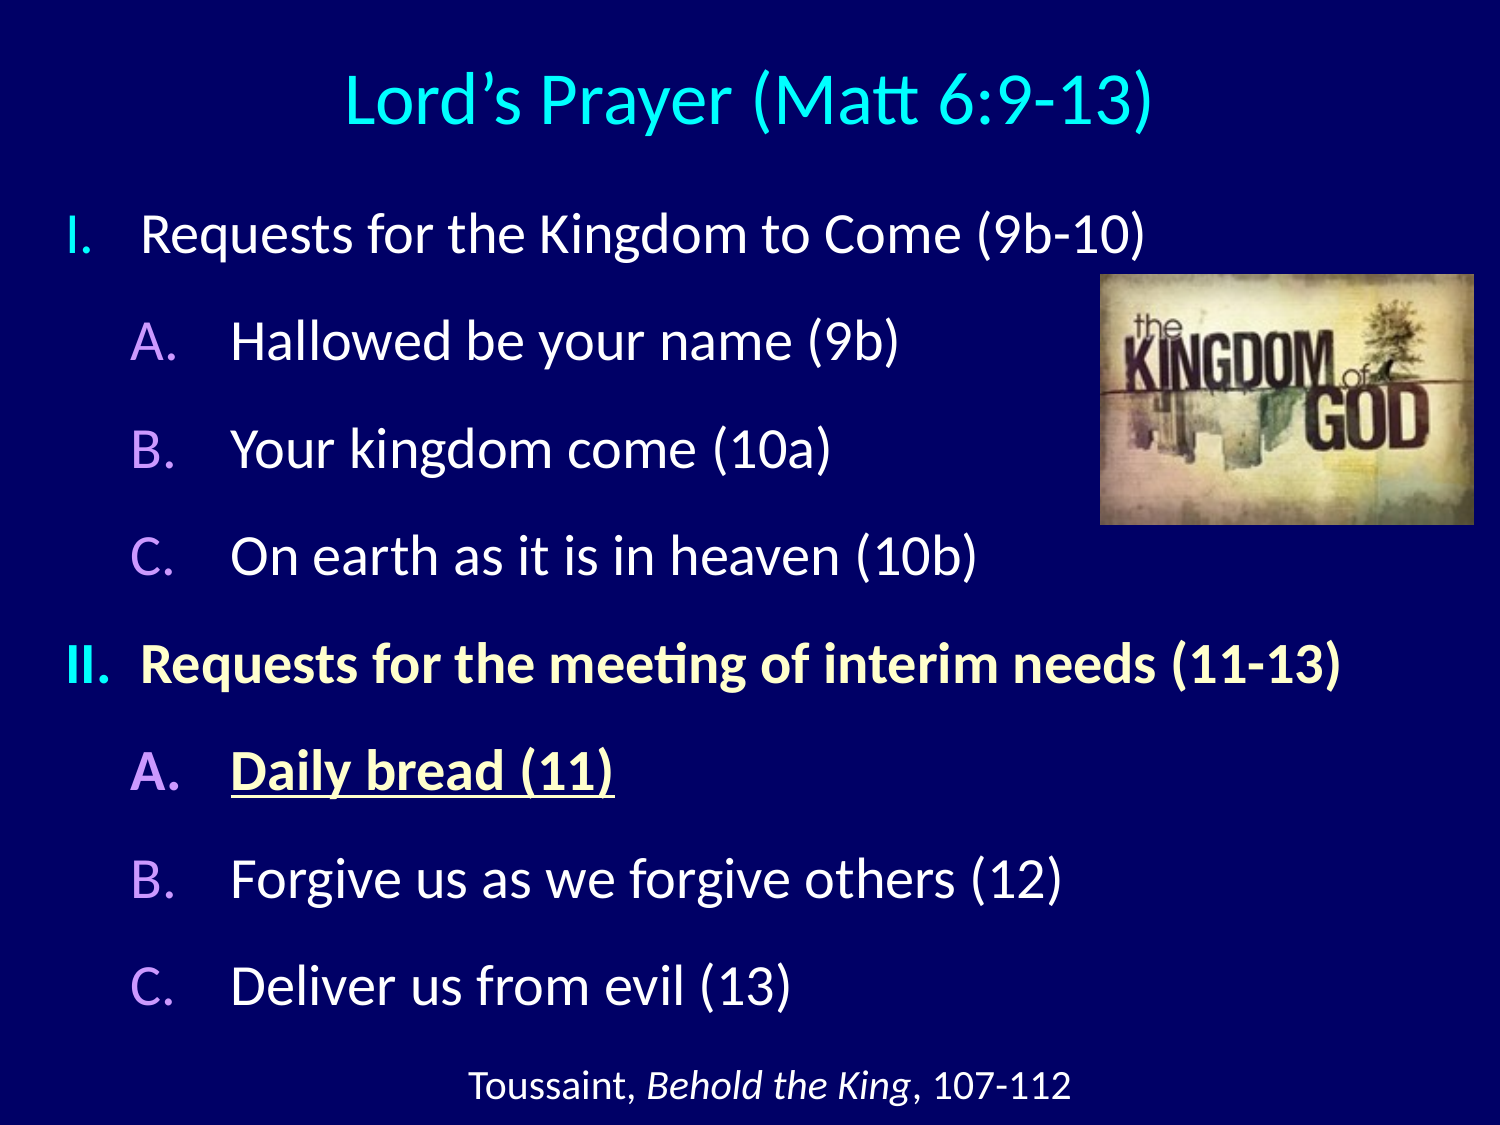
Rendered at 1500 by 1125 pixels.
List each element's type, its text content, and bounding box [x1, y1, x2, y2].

list Requests for the Kingdom to Come (9b-10) Hallowed be your name (9b) Your kingdom come (10a) On earth as it is in heaven (10b) Requests for the meeting of interim needs (11-13) Daily bread (11) Forgive us as we forgive others (12) Deliver us from evil (13) [49, 187, 1388, 1038]
title Lord’s Prayer (Matt 6:9-13) [112, 38, 1388, 151]
picture [1099, 274, 1474, 526]
text_box Toussaint, Behold the King, 107-112 [212, 1050, 1338, 1115]
